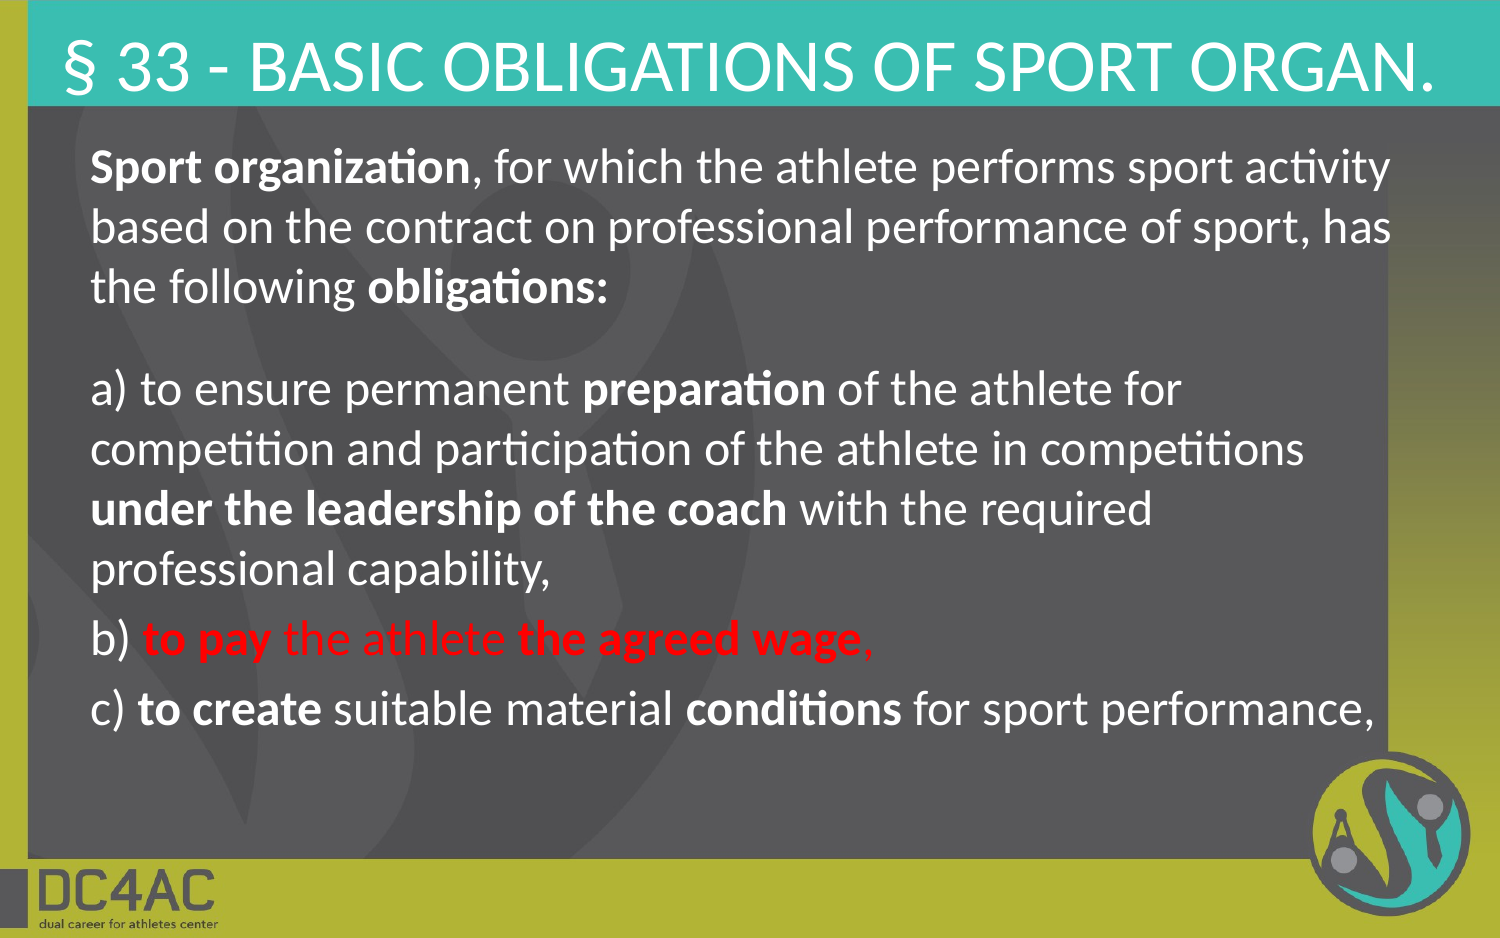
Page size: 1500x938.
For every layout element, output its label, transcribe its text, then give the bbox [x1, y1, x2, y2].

title § 33 - Basic obligations of sport organ. [29, 19, 1471, 103]
picture [0, 0, 1500, 938]
list Sport organization, for which the athlete performs sport activity based on the contract on professional performance of sport, has the following obligations: a) to ensure permanent preparation of the athlete for competition and participation of the athlete in competitions under the leadership of the coach with the required professional capability, b) to pay the athlete the agreed wage, c) to create suitable material conditions for sport performance, [75, 126, 1425, 838]
